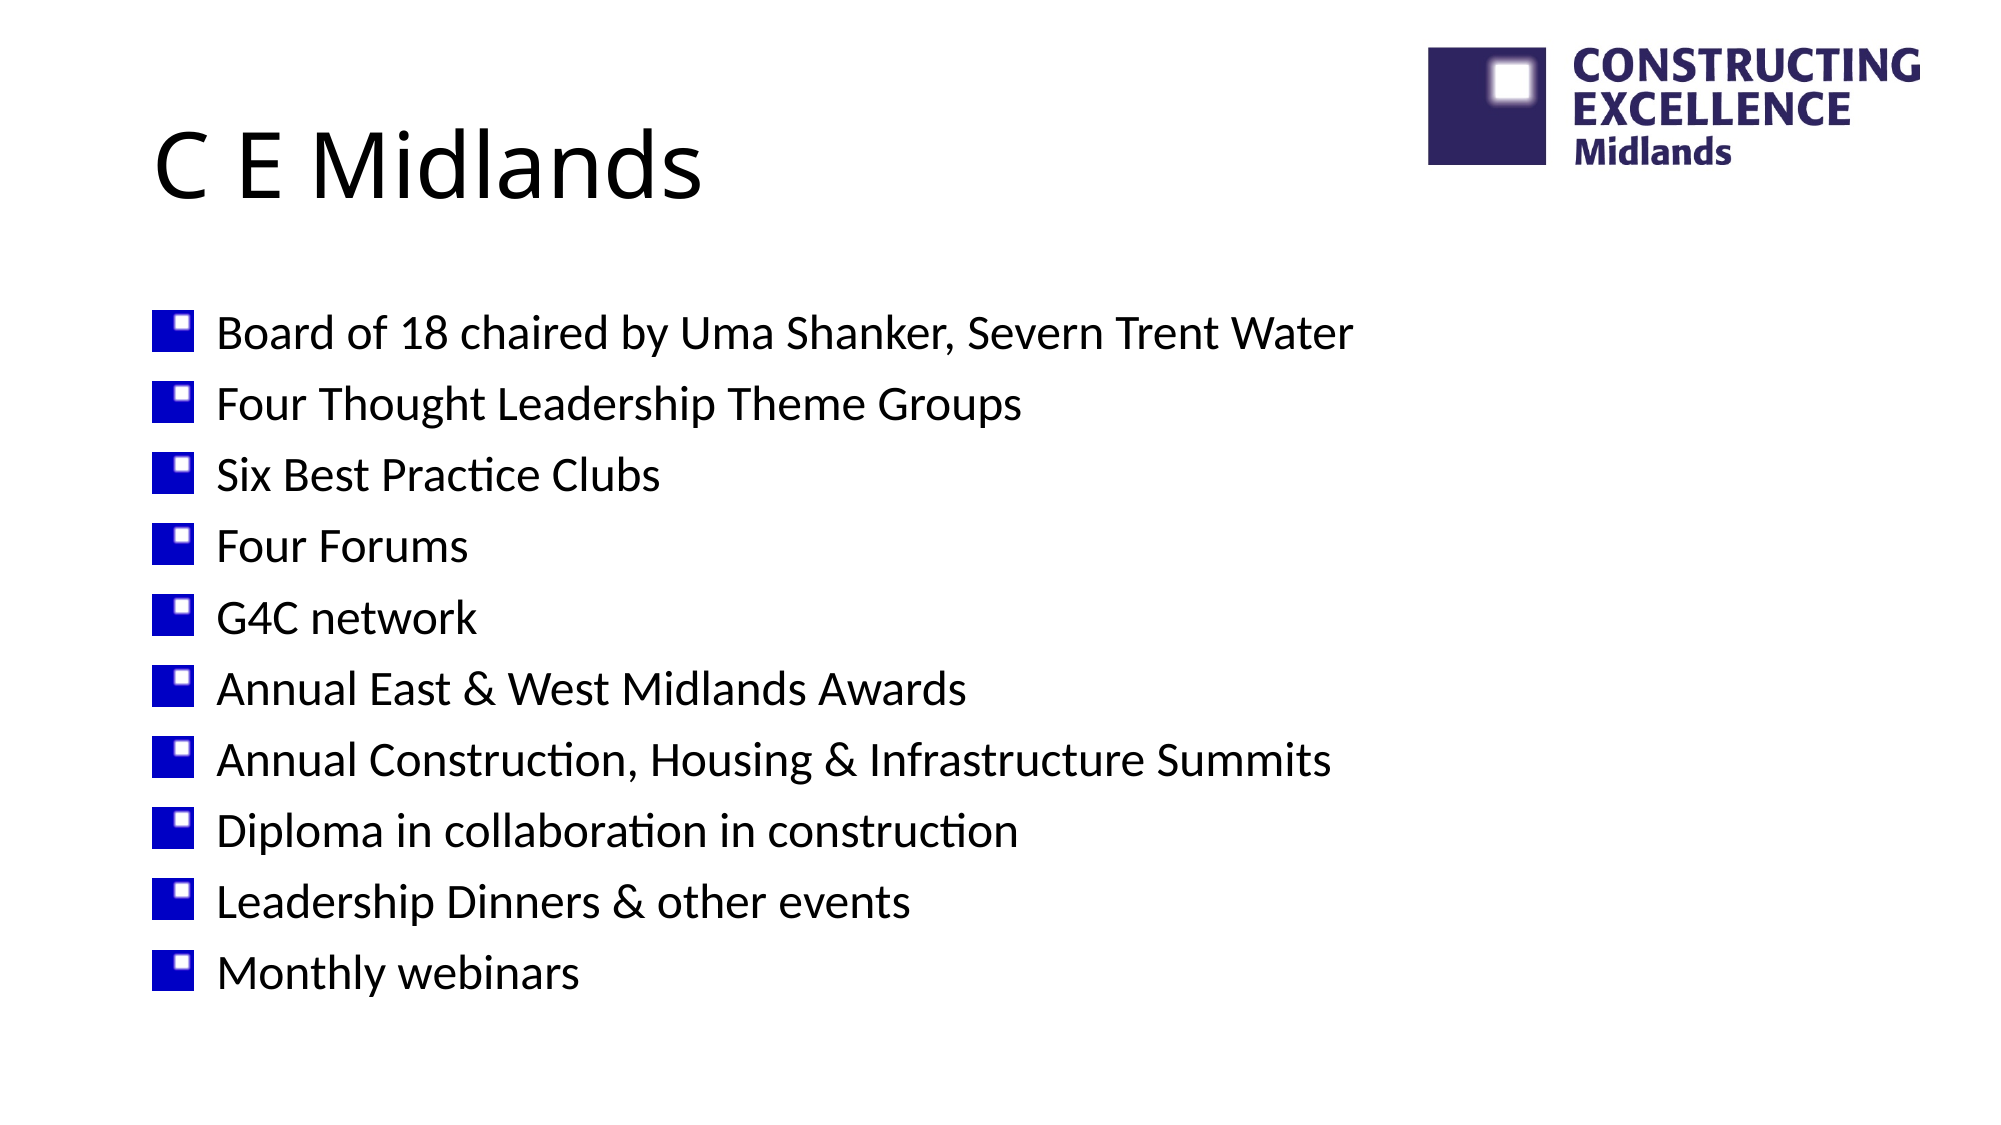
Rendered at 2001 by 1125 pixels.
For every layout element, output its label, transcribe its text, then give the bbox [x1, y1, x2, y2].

list Board of 18 chaired by Uma Shanker, Severn Trent Water Four Thought Leadership Theme Groups Six Best Practice Clubs Four Forums G4C network Annual East & West Midlands Awards Annual Construction, Housing & Infrastructure Summits Diploma in collaboration in construction Leadership Dinners & other events Monthly webinars [137, 299, 1863, 1014]
picture [152, 736, 194, 778]
picture [152, 594, 194, 636]
picture [152, 950, 194, 991]
picture [152, 665, 194, 707]
picture [152, 310, 194, 352]
picture [152, 878, 194, 920]
picture [152, 381, 194, 423]
picture [152, 523, 194, 565]
title C E Midlands [137, 59, 1863, 278]
picture [152, 452, 194, 494]
picture [1378, 17, 1970, 195]
picture [152, 807, 194, 849]
